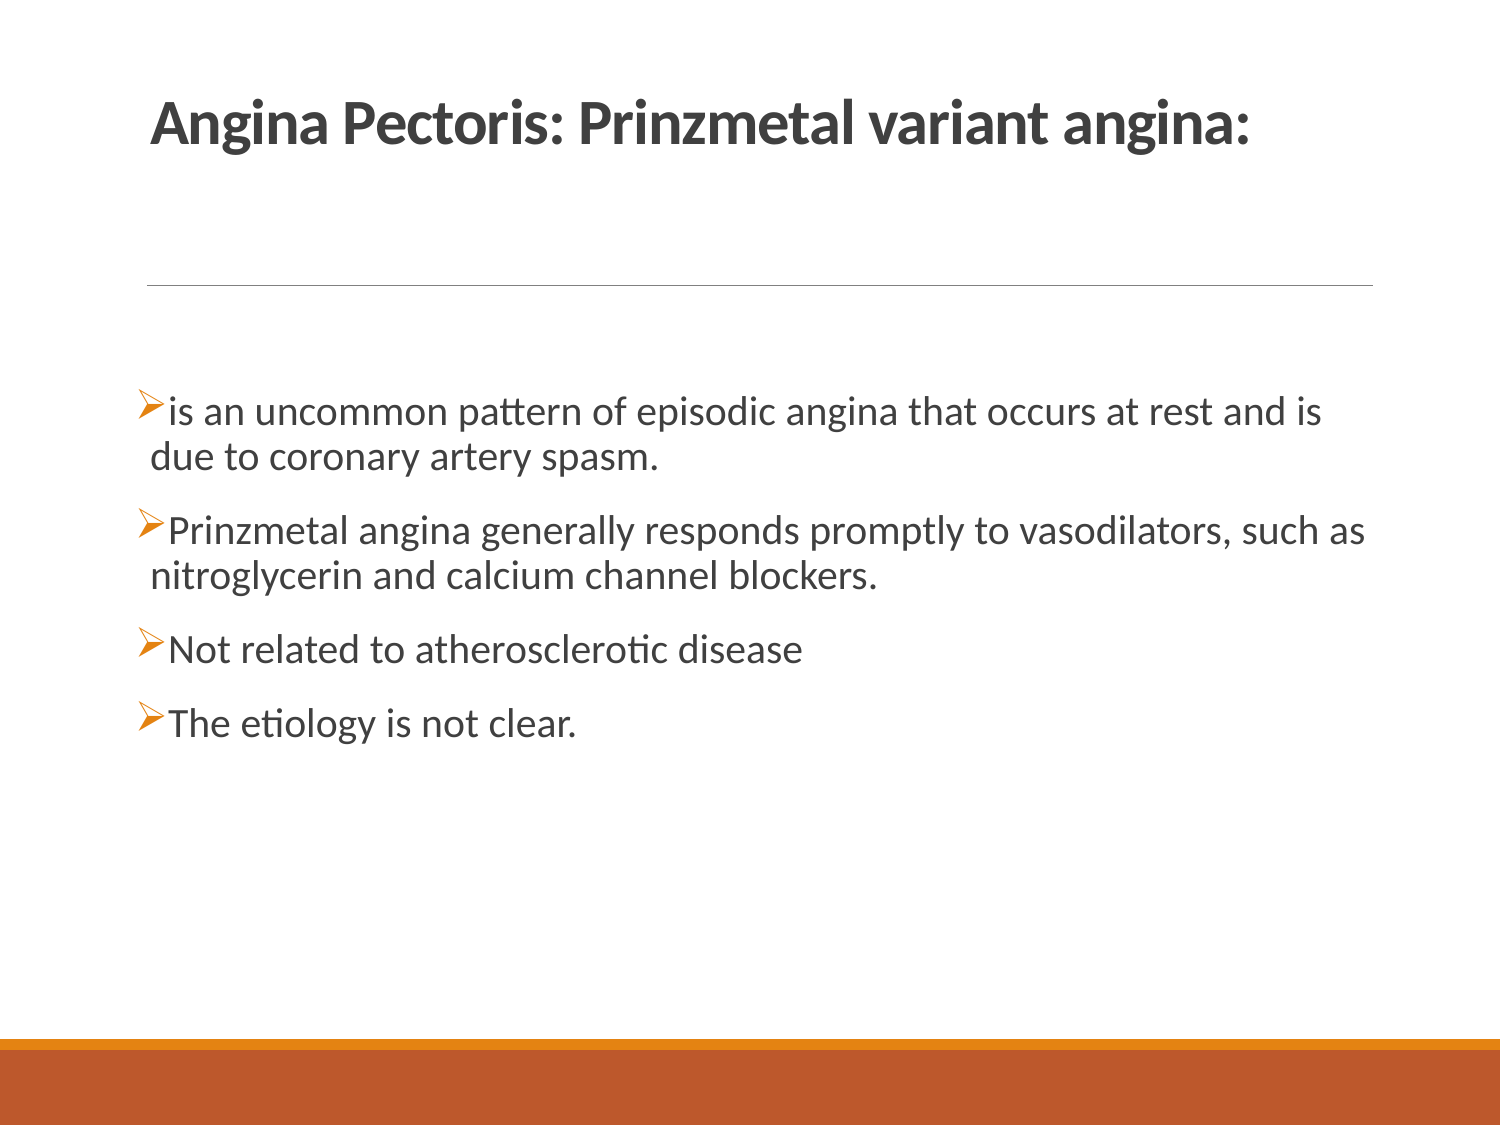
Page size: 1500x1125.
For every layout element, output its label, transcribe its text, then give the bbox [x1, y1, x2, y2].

title Angina Pectoris: Prinzmetal variant angina: [135, 47, 1373, 285]
list is an uncommon pattern of episodic angina that occurs at rest and is due to coronary artery spasm. Prinzmetal angina generally responds promptly to vasodilators, such as nitroglycerin and calcium channel blockers. Not related to atherosclerotic disease The etiology is not clear. [135, 302, 1373, 963]
